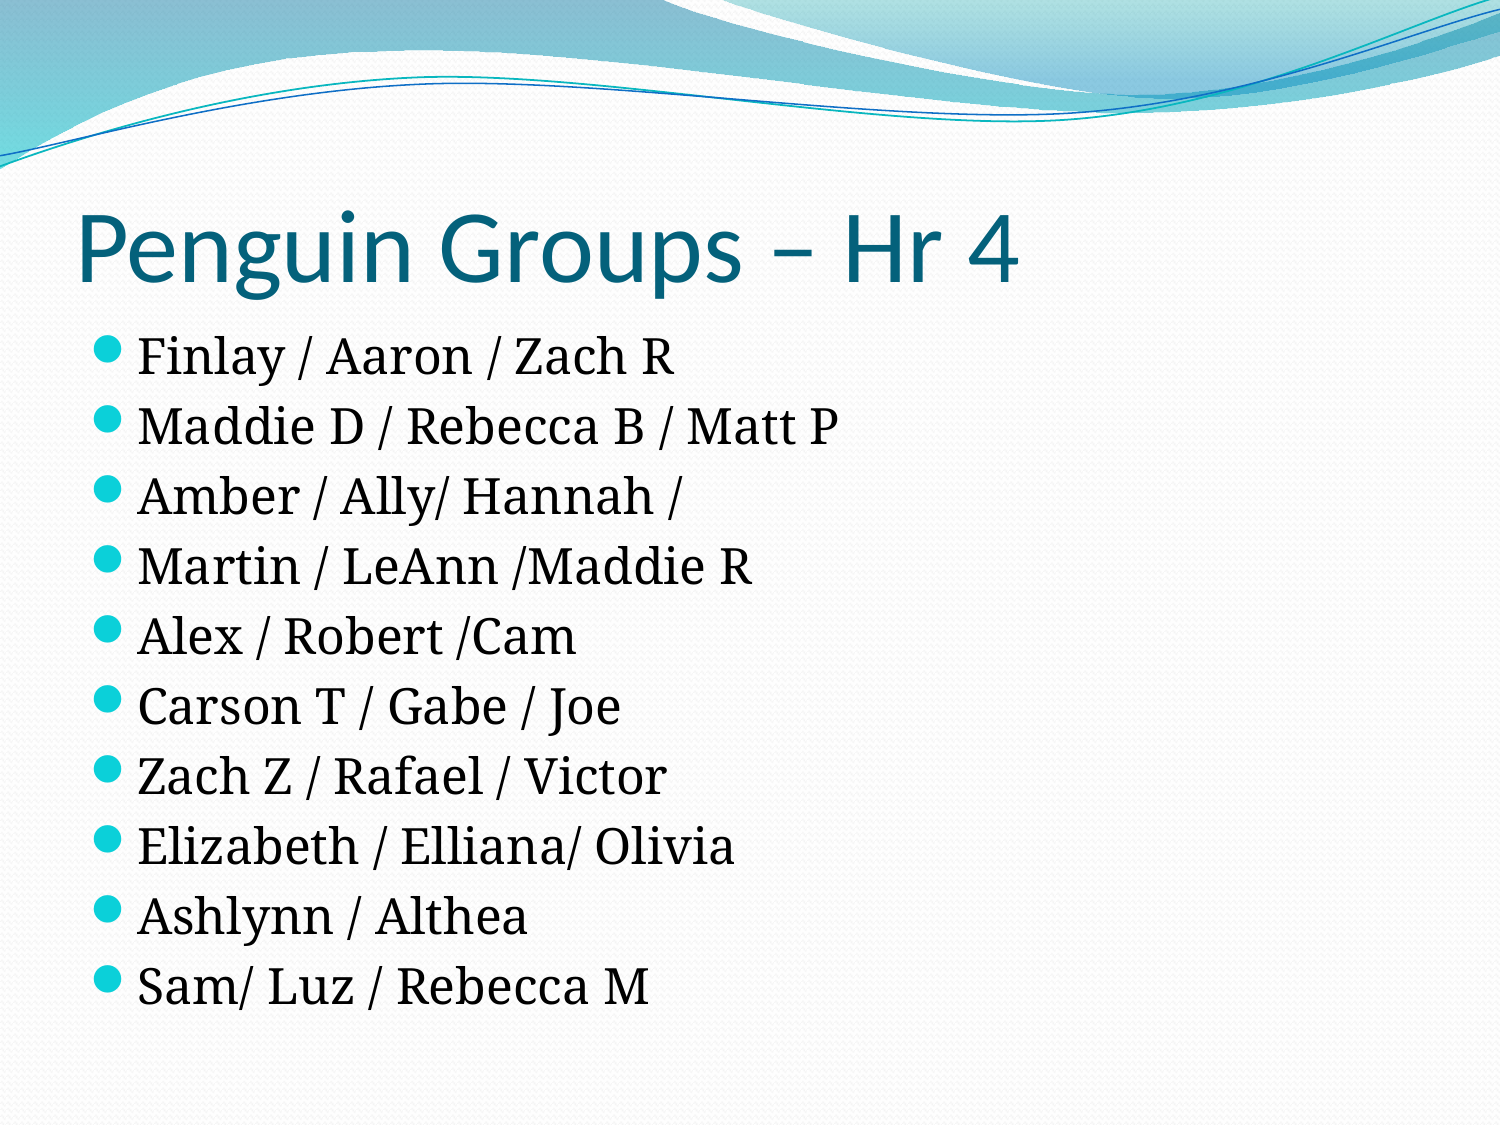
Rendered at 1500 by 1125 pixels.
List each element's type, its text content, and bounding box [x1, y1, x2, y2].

title Penguin Groups – Hr 4 [75, 115, 1425, 303]
list Finlay / Aaron / Zach R Maddie D / Rebecca B / Matt P Amber / Ally/ Hannah / Martin / LeAnn /Maddie R Alex / Robert /Cam Carson T / Gabe / Joe Zach Z / Rafael / Victor Elizabeth / Elliana/ Olivia Ashlynn / Althea Sam/ Luz / Rebecca M [75, 317, 1425, 1038]
